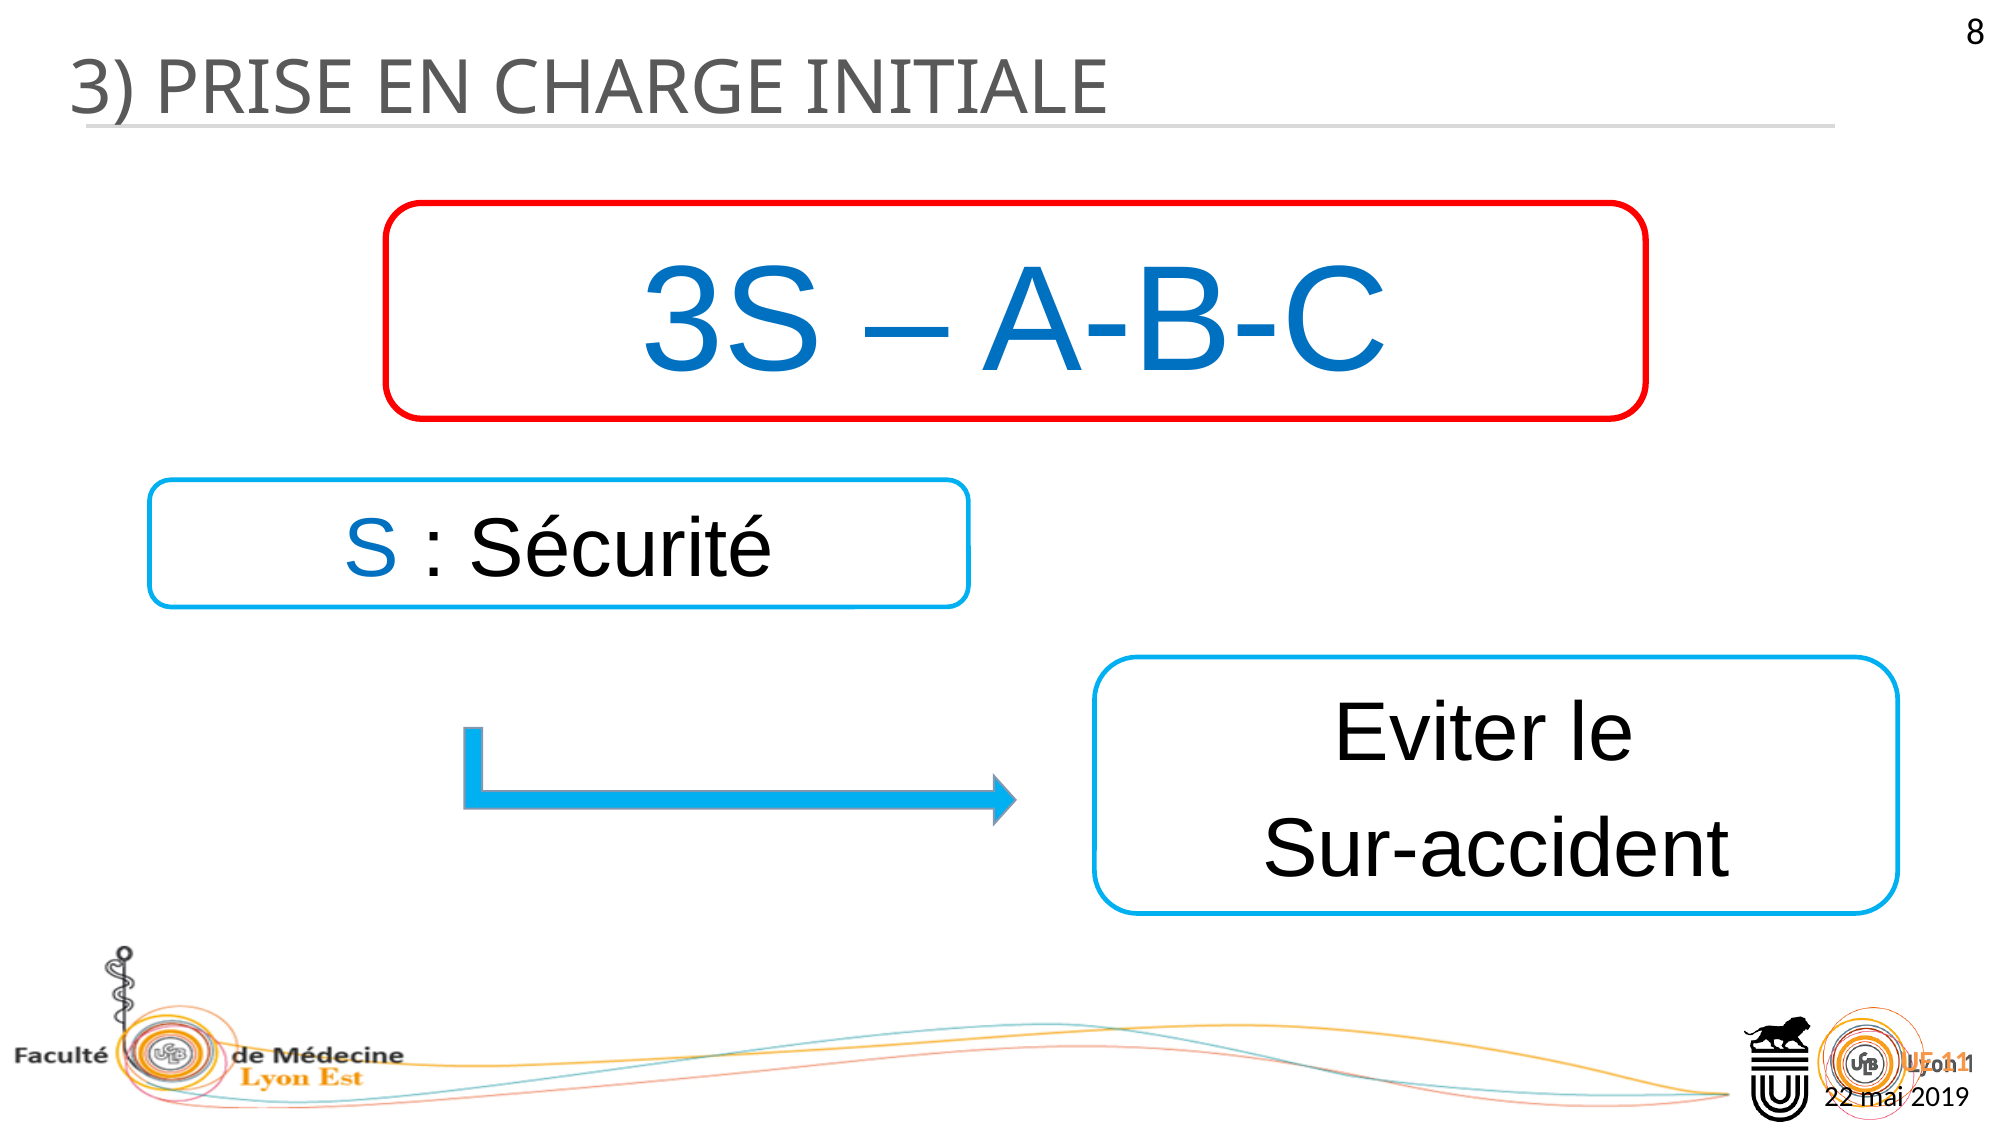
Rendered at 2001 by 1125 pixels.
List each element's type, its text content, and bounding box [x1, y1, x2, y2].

text_box 3S – A-B-C [385, 202, 1646, 419]
text_box [463, 726, 1017, 827]
text_box Eviter le Sur-accident [1094, 656, 1898, 914]
text_box 8 [1771, 0, 2000, 55]
picture [0, 938, 1972, 1118]
text_box S : Sécurité [149, 479, 969, 607]
picture [1741, 1119, 1972, 1125]
text_box 3) PRISE EN CHARGE INITIALE [54, 18, 1855, 149]
text_box UE 11 22 mai 2019 [1693, 1034, 1985, 1119]
